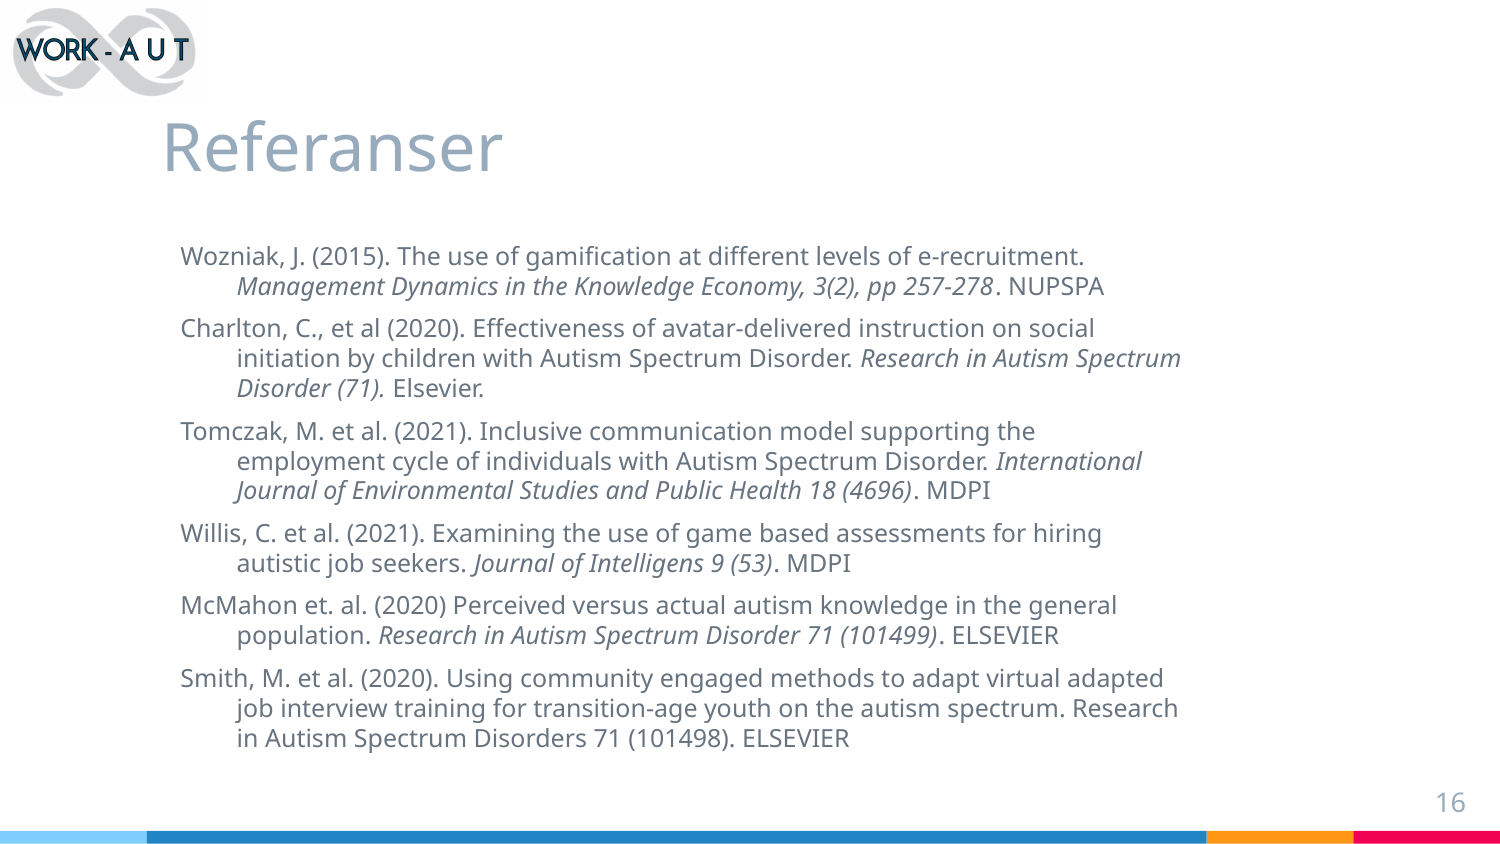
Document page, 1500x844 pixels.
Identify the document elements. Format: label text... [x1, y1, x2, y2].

title Referanser [146, 58, 1207, 200]
text_box ‹#› [1391, 770, 1482, 822]
picture [0, 0, 207, 104]
list Wozniak, J. (2015). The use of gamification at different levels of e-recruitment. Management Dynamics in the Knowledge Economy, 3(2), pp 257-278. NUPSPA Charlton, C., et al (2020). Effectiveness of avatar-delivered instruction on social initiation by children with Autism Spectrum Disorder. Research in Autism Spectrum Disorder (71). Elsevier. Tomczak, M. et al. (2021). Inclusive communication model supporting the employment cycle of individuals with Autism Spectrum Disorder. International Journal of Environmental Studies and Public Health 18 (4696). MDPI Willis, C. et al. (2021). Examining the use of game based assessments for hiring autistic job seekers. Journal of Intelligens 9 (53). MDPI McMahon et. al. (2020) Perceived versus actual autism knowledge in the general population. Research in Autism Spectrum Disorder 71 (101499). ELSEVIER Smith, M. et al. (2020). Using community engaged methods to adapt virtual adapted job interview training for transition-age youth on the autism spectrum. Research in Autism Spectrum Disorders 71 (101498). ELSEVIER [146, 225, 1207, 808]
